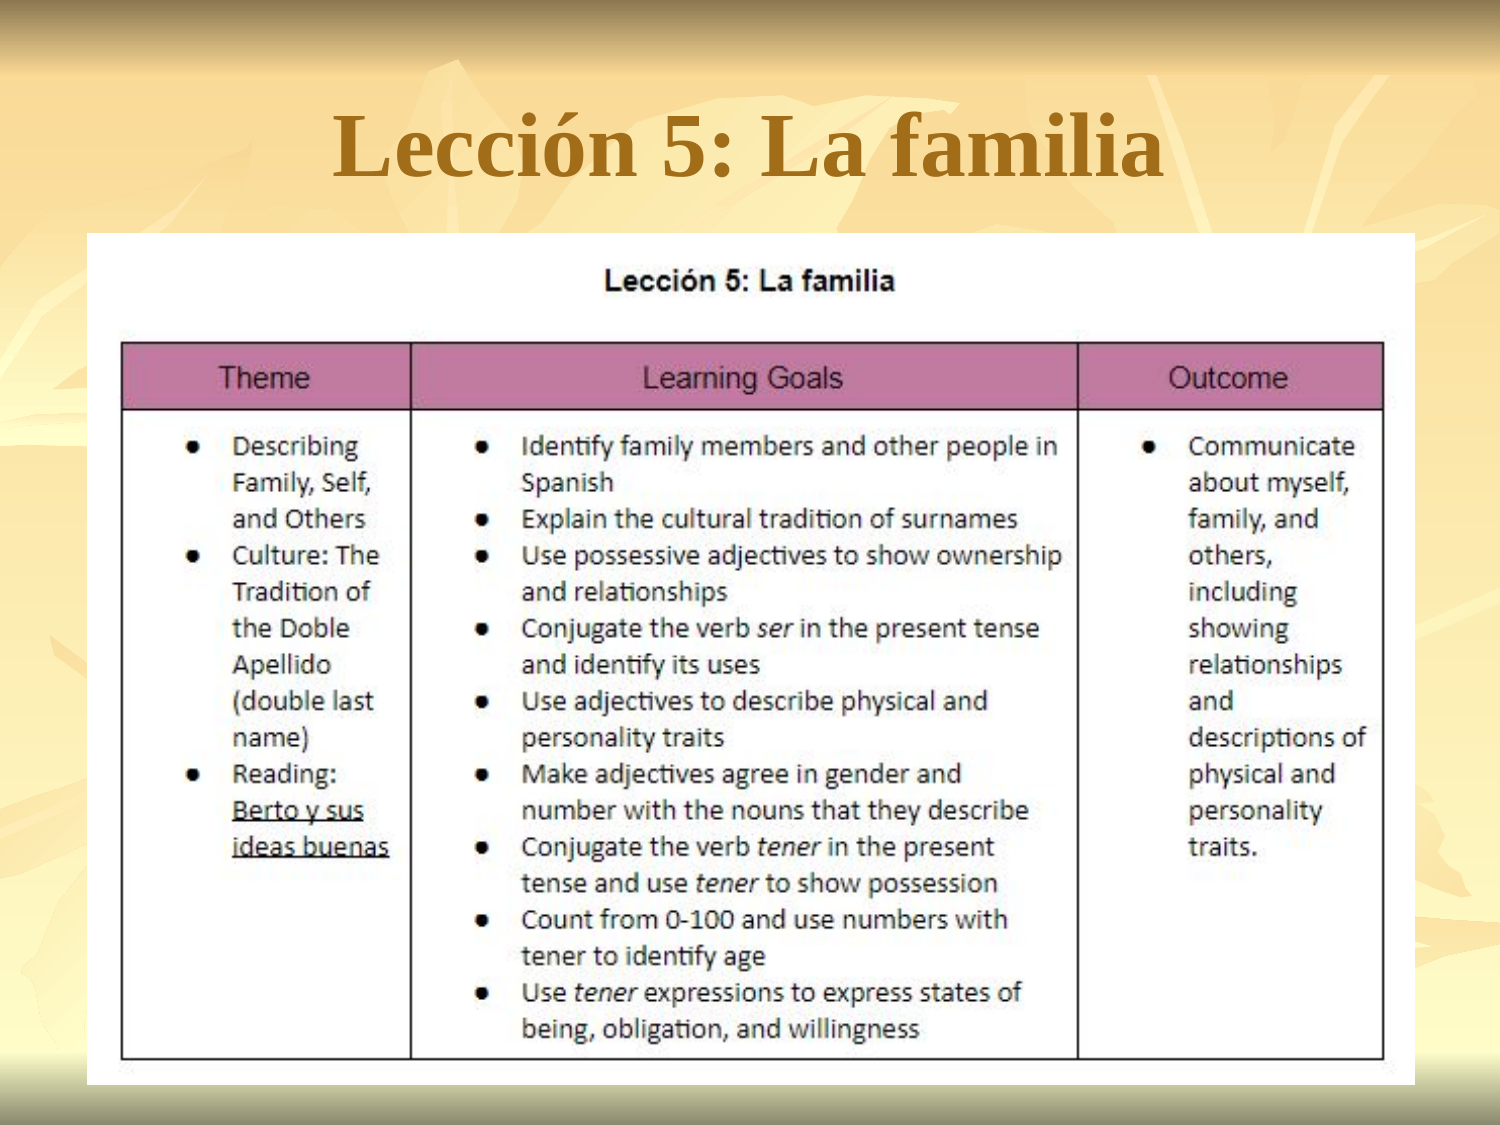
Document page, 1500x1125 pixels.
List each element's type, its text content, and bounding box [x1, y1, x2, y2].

picture [87, 233, 1415, 1085]
title Lección 5: La familia [74, 45, 1426, 234]
